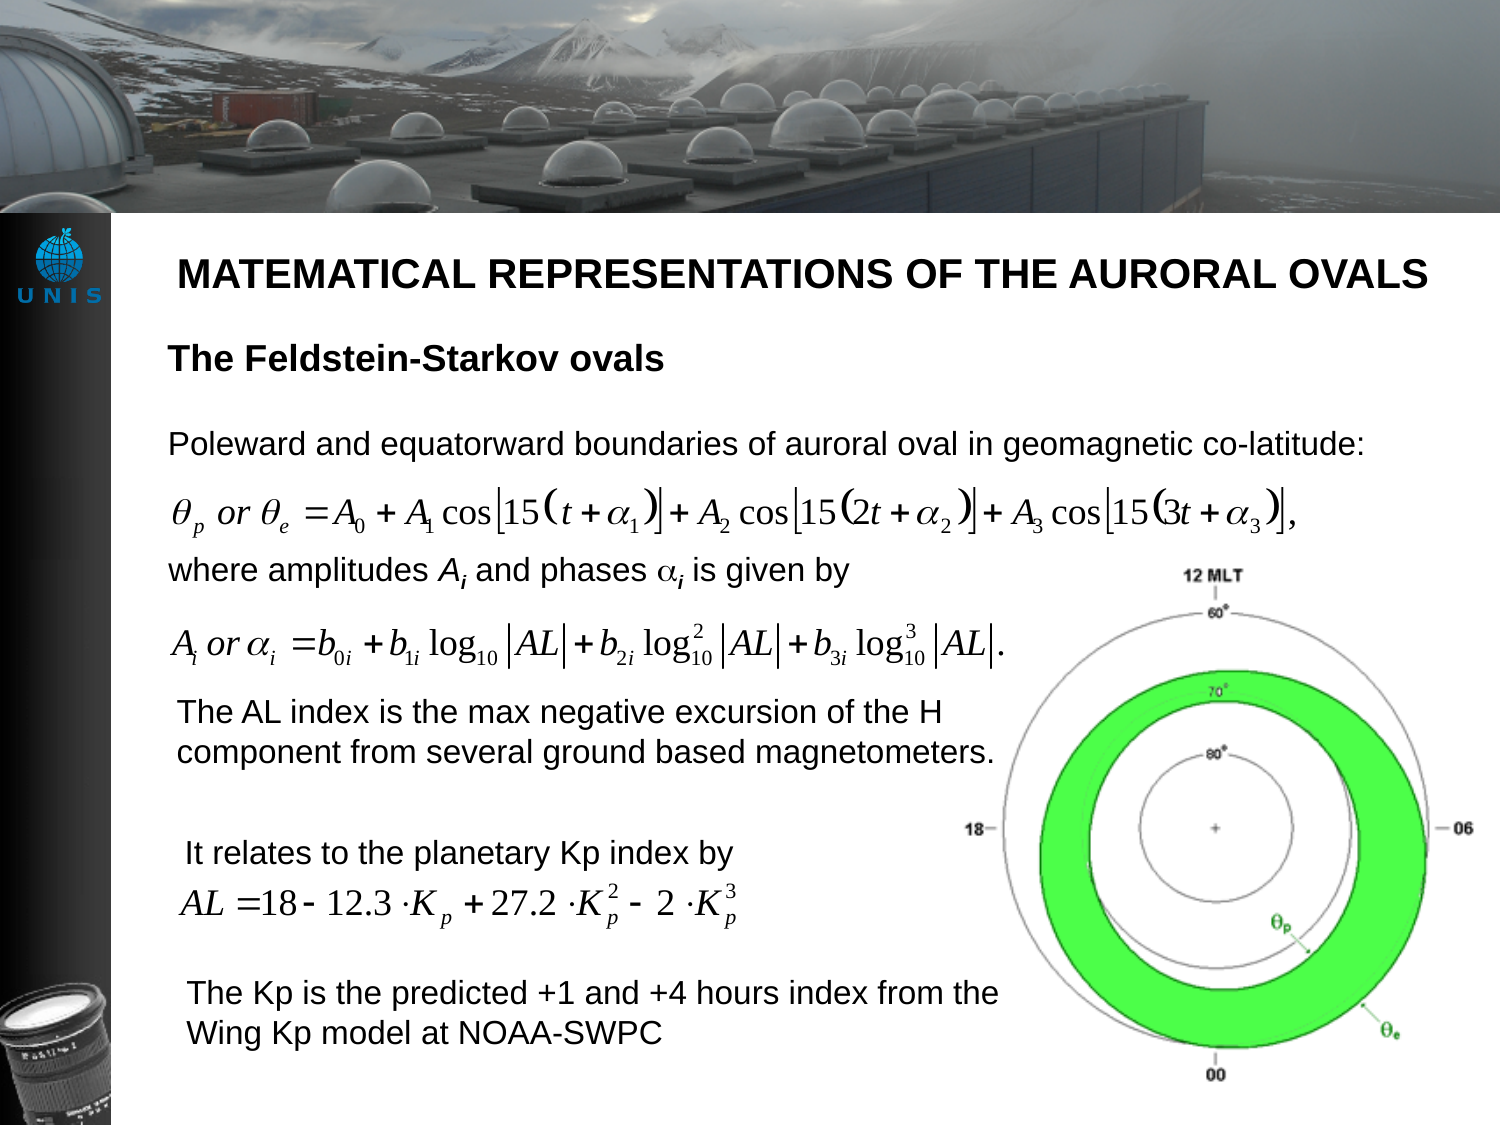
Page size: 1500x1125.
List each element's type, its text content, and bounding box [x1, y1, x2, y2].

text_box The Feldstein-Starkov ovals [152, 326, 692, 414]
text_box The Kp is the predicted +1 and +4 hours index from the Wing Kp model at NOAA-SWPC [171, 964, 956, 1059]
picture [0, 0, 1500, 1125]
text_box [166, 824, 754, 938]
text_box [152, 414, 1383, 780]
text_box MATEMATICAL REPRESENTATIONS OF THE AURORAL OVALS [162, 239, 1456, 305]
picture [961, 562, 1479, 1087]
